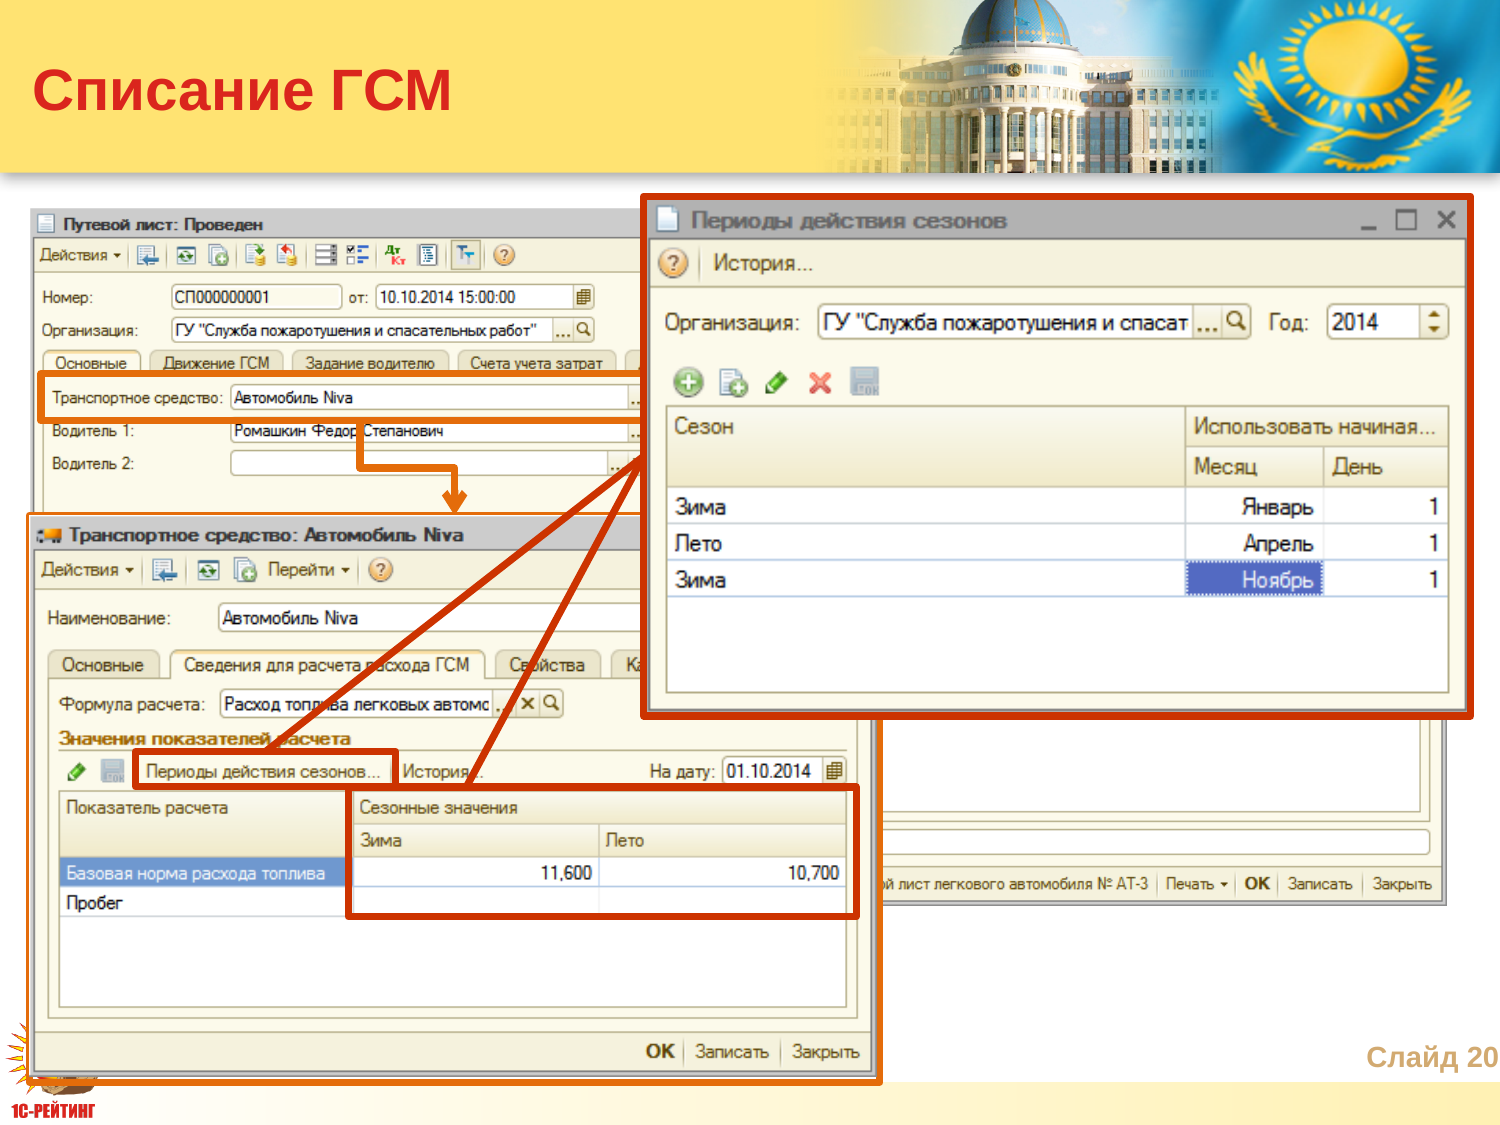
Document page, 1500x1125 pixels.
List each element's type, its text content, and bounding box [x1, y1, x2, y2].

picture [1282, 140, 1288, 147]
slide_number Слайд 20 [1164, 1025, 1500, 1086]
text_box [359, 420, 455, 454]
picture [5, 196, 1473, 1118]
title Списание ГСМ [17, 0, 928, 181]
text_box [265, 455, 465, 752]
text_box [466, 455, 644, 788]
picture [928, 0, 1500, 173]
